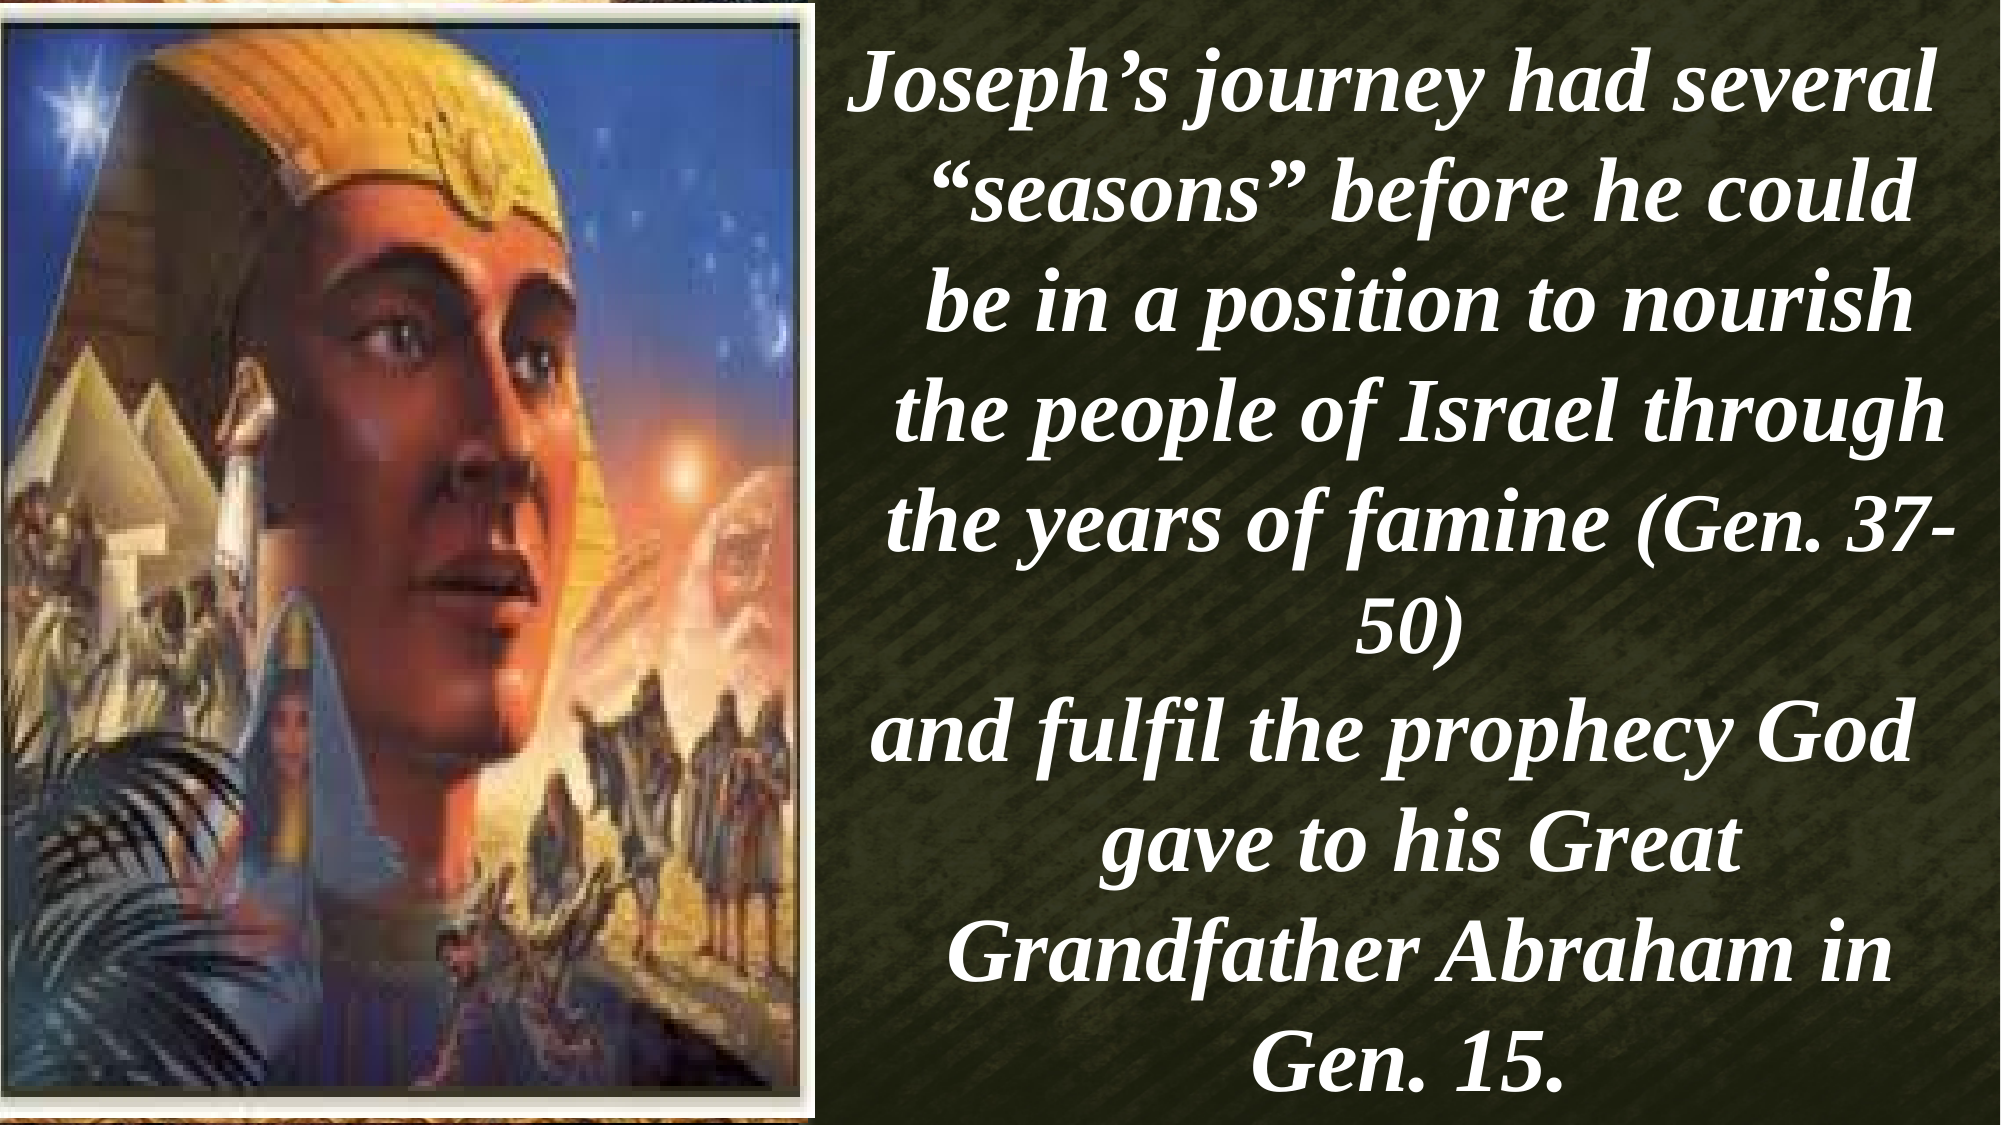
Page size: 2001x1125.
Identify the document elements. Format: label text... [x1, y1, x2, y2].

list Joseph’s journey had several “seasons” before he could be in a position to nourish the people of Israel through the years of famine (Gen. 37-50) and fulfil the prophecy God gave to his Great Grandfather Abraham in Gen. 15. [819, 12, 1988, 1100]
picture [0, 0, 2001, 1125]
